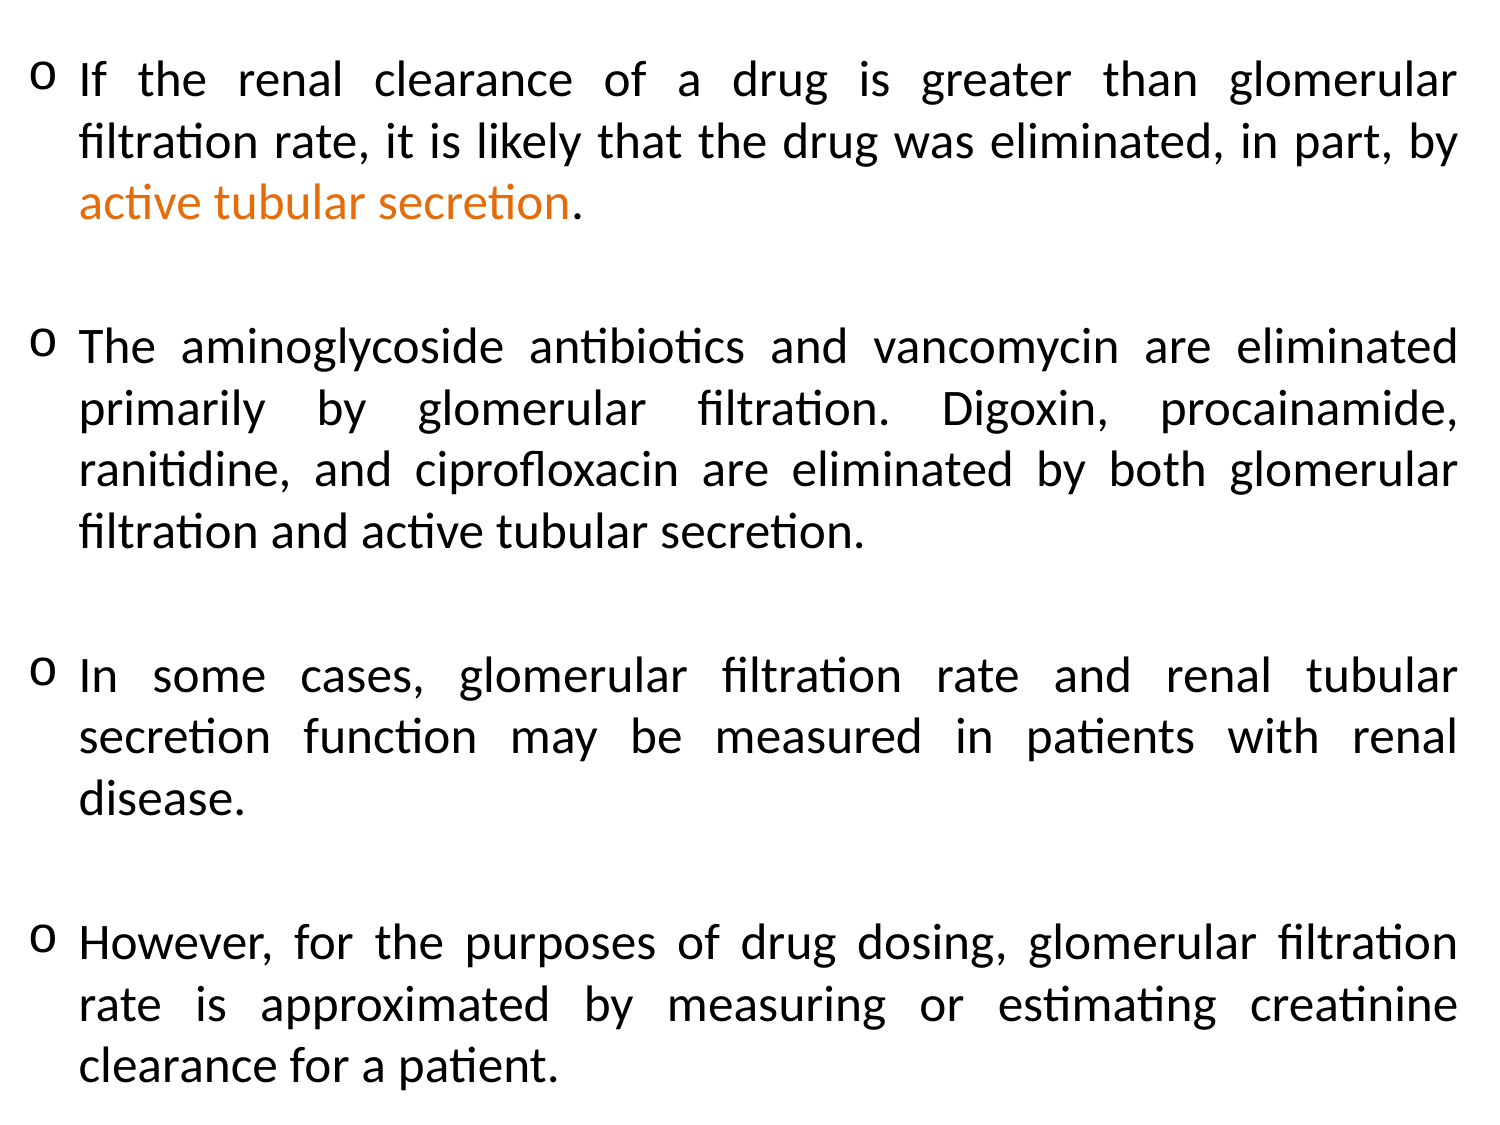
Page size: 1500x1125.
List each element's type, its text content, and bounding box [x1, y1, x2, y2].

list If the renal clearance of a drug is greater than glomerular filtration rate, it is likely that the drug was eliminated, in part, by active tubular secretion. The aminoglycoside antibiotics and vancomycin are eliminated primarily by glomerular filtration. Digoxin, procainamide, ranitidine, and ciprofloxacin are eliminated by both glomerular filtration and active tubular secretion. In some cases, glomerular filtration rate and renal tubular secretion function may be measured in patients with renal disease. However, for the purposes of drug dosing, glomerular filtration rate is approximated by measuring or estimating creatinine clearance for a patient. [12, 37, 1475, 1113]
